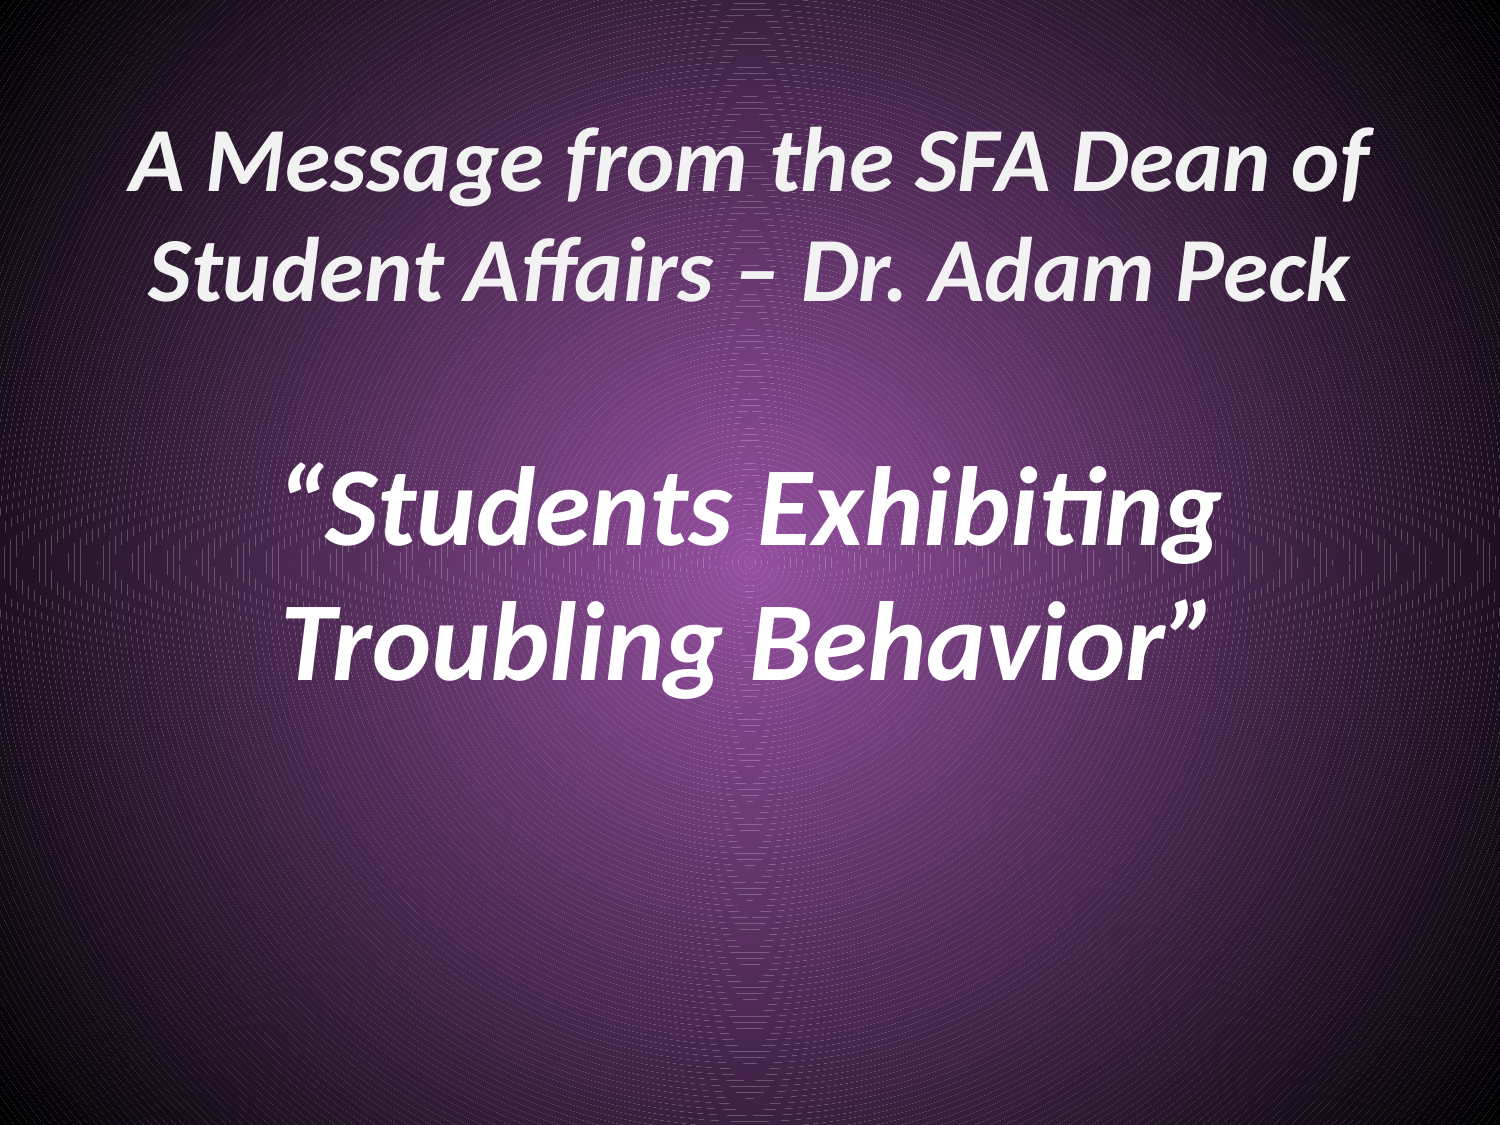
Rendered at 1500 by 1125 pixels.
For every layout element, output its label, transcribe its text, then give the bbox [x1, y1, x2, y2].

title A Message from the SFA Dean of Student Affairs – Dr. Adam Peck [75, 45, 1425, 375]
list “Students Exhibiting Troubling Behavior” [75, 425, 1425, 838]
